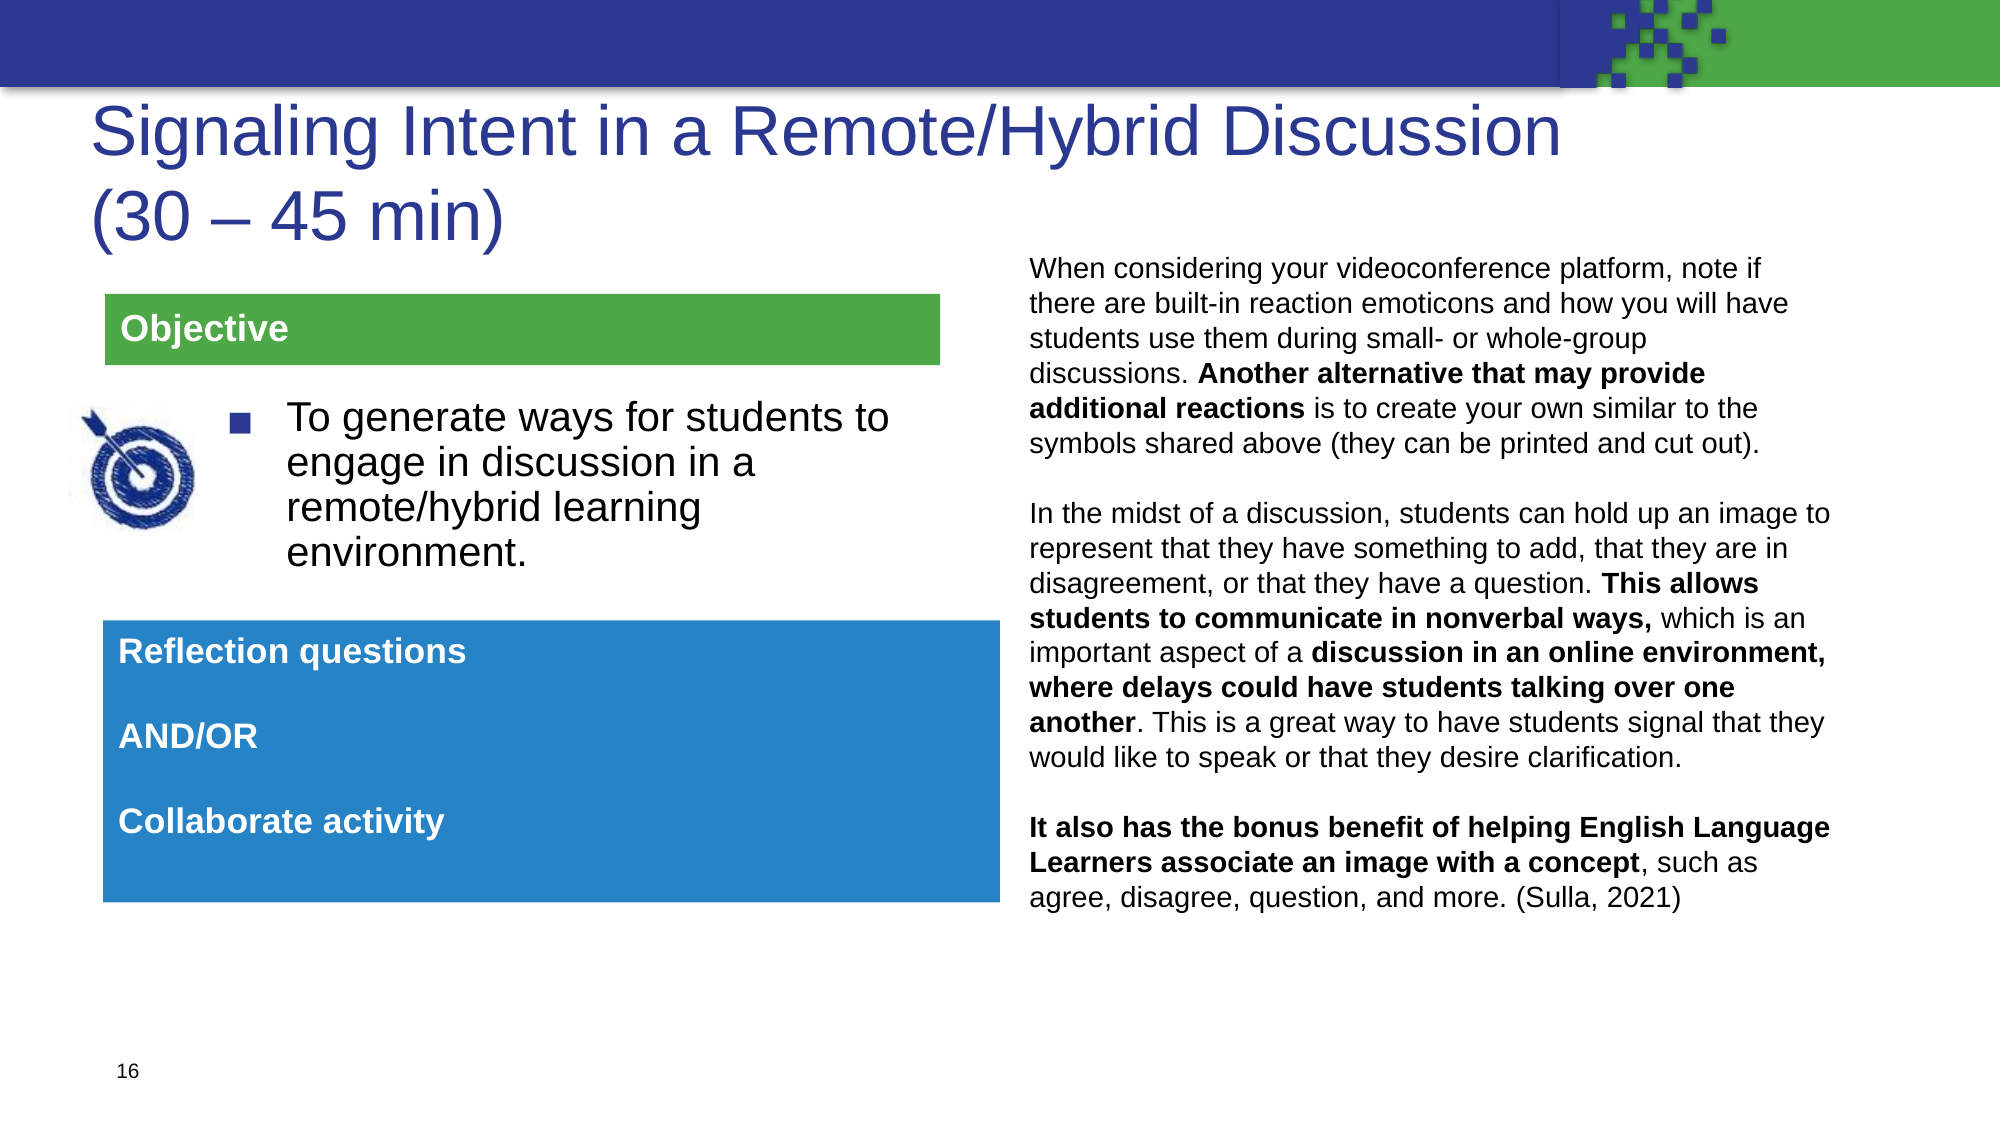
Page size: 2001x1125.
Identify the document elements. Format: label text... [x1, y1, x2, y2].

list Objective [105, 293, 941, 366]
text_box When considering your videoconference platform, note if there are built-in reaction emoticons and how you will have students use them during small- or whole-group discussions. Another alternative that may provide additional reactions is to create your own similar to the symbols shared above (they can be printed and cut out). In the midst of a discussion, students can hold up an image to represent that they have something to add, that they are in disagreement, or that they have a question. This allows students to communicate in nonverbal ways, which is an important aspect of a discussion in an online environment, where delays could have students talking over one another. This is a great way to have students signal that they would like to speak or that they desire clarification. It also has the bonus benefit of helping English Language Learners associate an image with a concept, such as agree, disagree, question, and more. (Sulla, 2021) [1014, 241, 1850, 991]
list To generate ways for students to engage in discussion in a remote/hybrid learning environment. [211, 395, 941, 604]
text_box Reflection questions AND/OR Collaborate activity [103, 620, 1000, 903]
title Signaling Intent in a Remote/Hybrid Discussion (30 – 45 min) [0, 86, 1874, 238]
slide_number 16 [103, 1040, 153, 1100]
picture [1560, 0, 1726, 86]
picture [69, 405, 212, 536]
